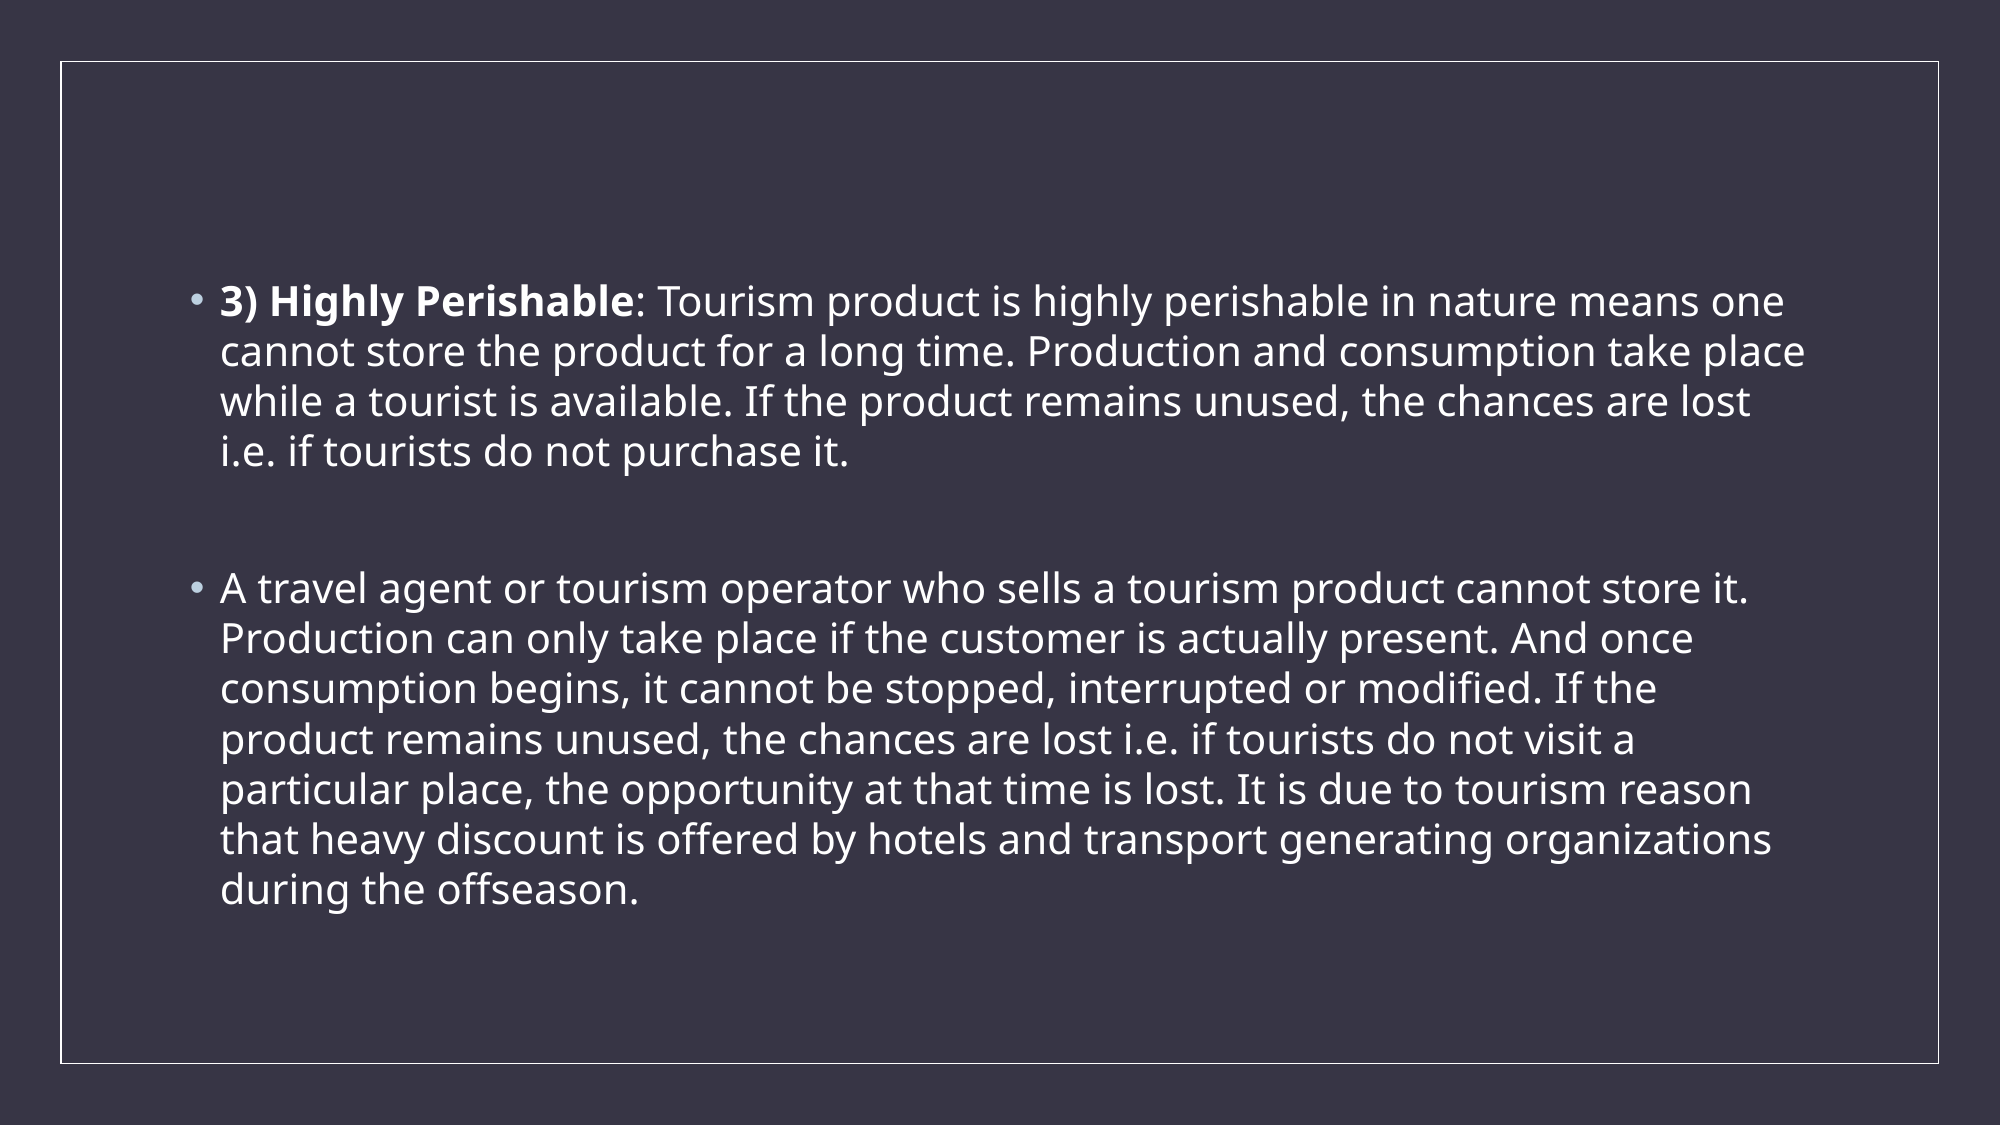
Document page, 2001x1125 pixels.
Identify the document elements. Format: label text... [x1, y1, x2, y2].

list 3) Highly Perishable: Tourism product is highly perishable in nature means one cannot store the product for a long time. Production and consumption take place while a tourist is available. If the product remains unused, the chances are lost i.e. if tourists do not purchase it. A travel agent or tourism operator who sells a tourism product cannot store it. Production can only take place if the customer is actually present. And once consumption begins, it cannot be stopped, interrupted or modified. If the product remains unused, the chances are lost i.e. if tourists do not visit a particular place, the opportunity at that time is lost. It is due to tourism reason that heavy discount is offered by hotels and transport generating organizations during the offseason. [174, 267, 1825, 990]
